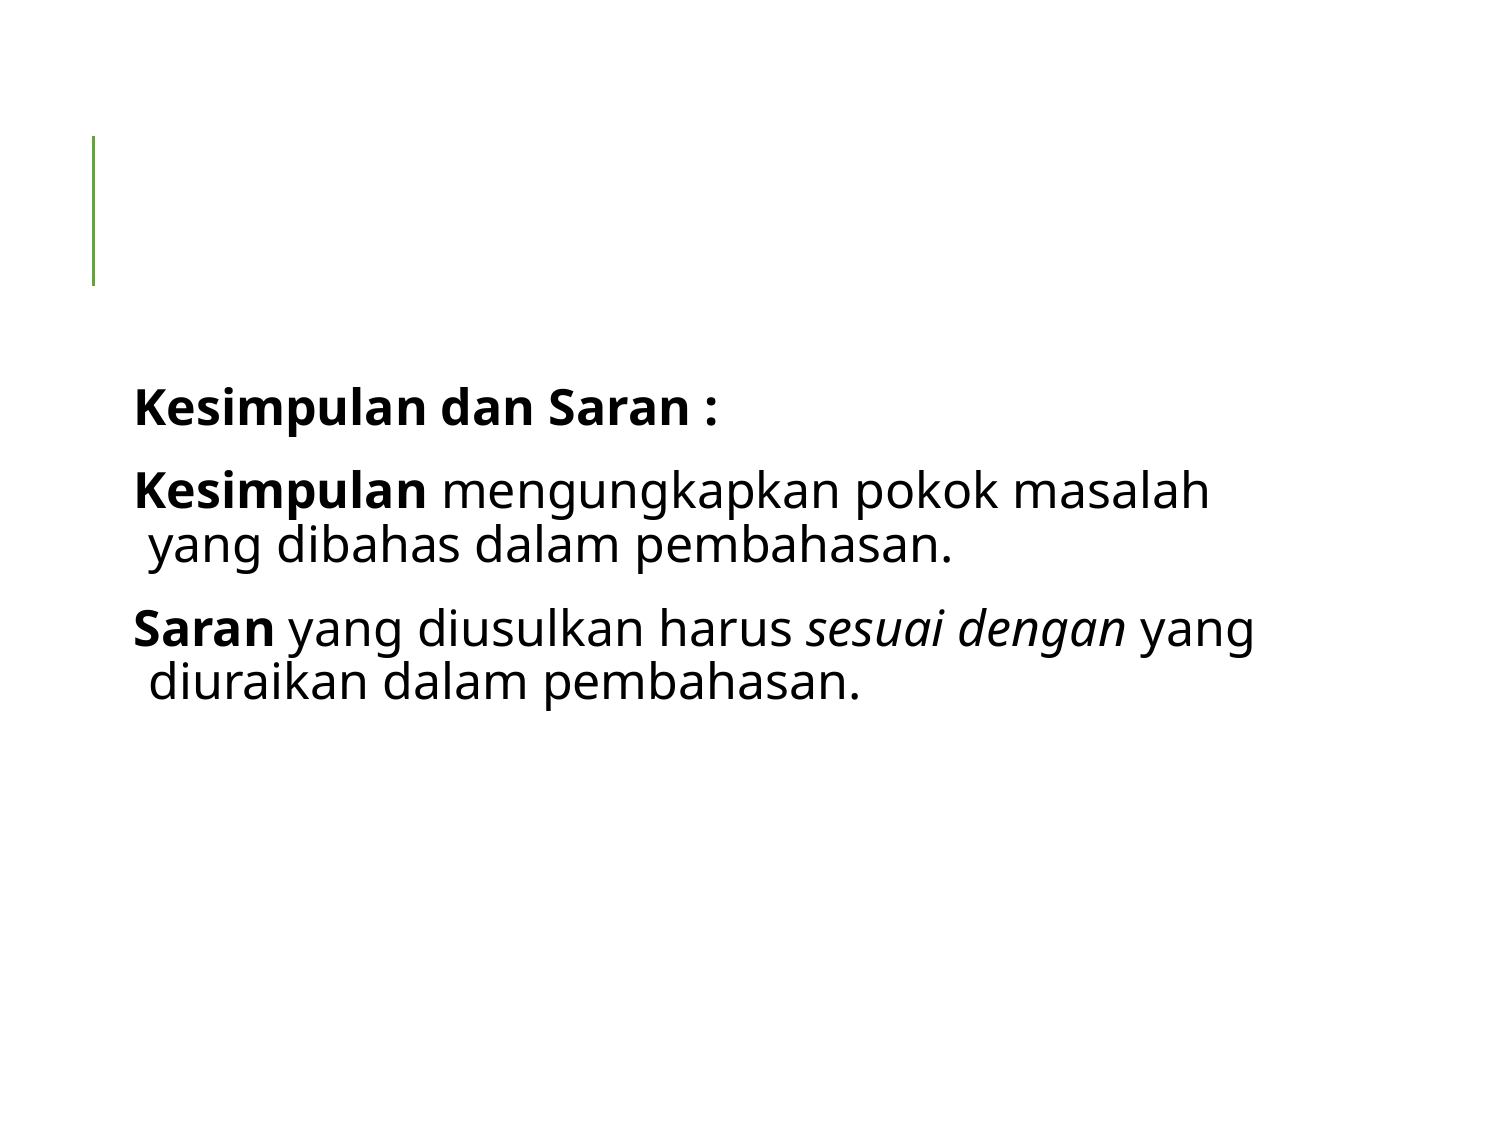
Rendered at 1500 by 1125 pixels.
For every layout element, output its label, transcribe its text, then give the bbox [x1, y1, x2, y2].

list Kesimpulan dan Saran : Kesimpulan mengungkapkan pokok masalah yang dibahas dalam pembahasan. Saran yang diusulkan harus sesuai dengan yang diuraikan dalam pembahasan. [126, 375, 1322, 1035]
